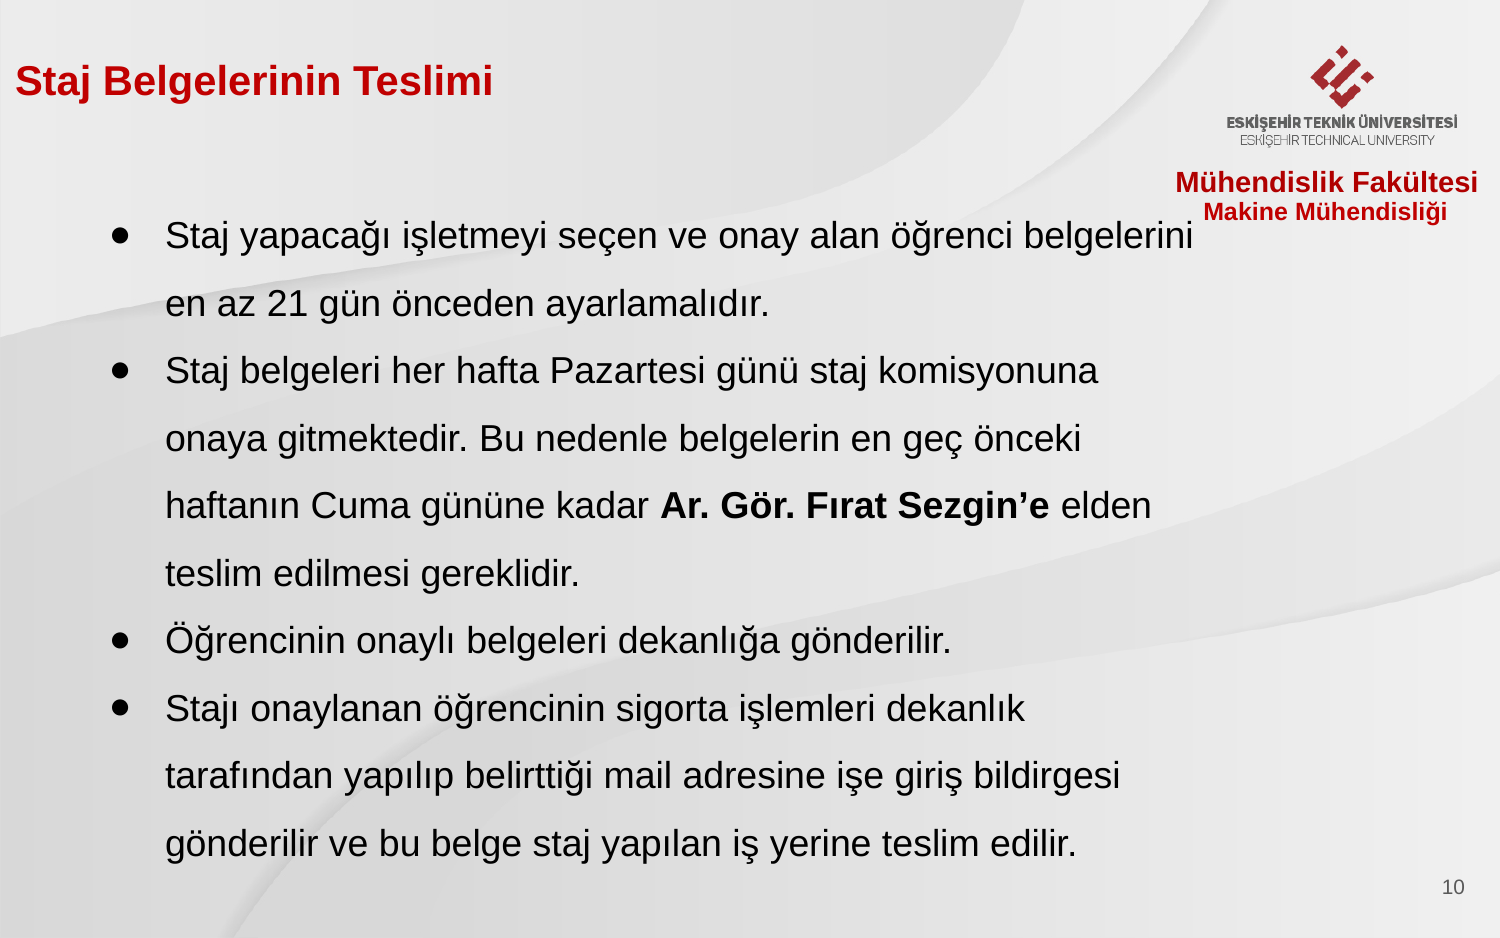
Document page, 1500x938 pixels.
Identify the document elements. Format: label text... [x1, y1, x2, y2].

text_box Staj Belgelerinin Teslimi [0, 54, 1129, 103]
text_box Mühendislik Fakültesi [1157, 138, 1498, 224]
picture [0, 0, 1500, 938]
slide_number 10 [1389, 849, 1480, 922]
text_box Staj yapacağı işletmeyi seçen ve onay alan öğrenci belgelerini en az 21 gün önceden ayarlamalıdır. Staj belgeleri her hafta Pazartesi günü staj komisyonuna onaya gitmektedir. Bu nedenle belgelerin en geç önceki haftanın Cuma gününe kadar Ar. Gör. Fırat Sezgin’e elden teslim edilmesi gereklidir. Öğrencinin onaylı belgeleri dekanlığa gönderilir. Stajı onaylanan öğrencinin sigorta işlemleri dekanlık tarafından yapılıp belirttiği mail adresine işe giriş bildirgesi gönderilir ve bu belge staj yapılan iş yerine teslim edilir. [75, 173, 1216, 928]
text_box Makine Mühendisliği [1188, 180, 1467, 242]
